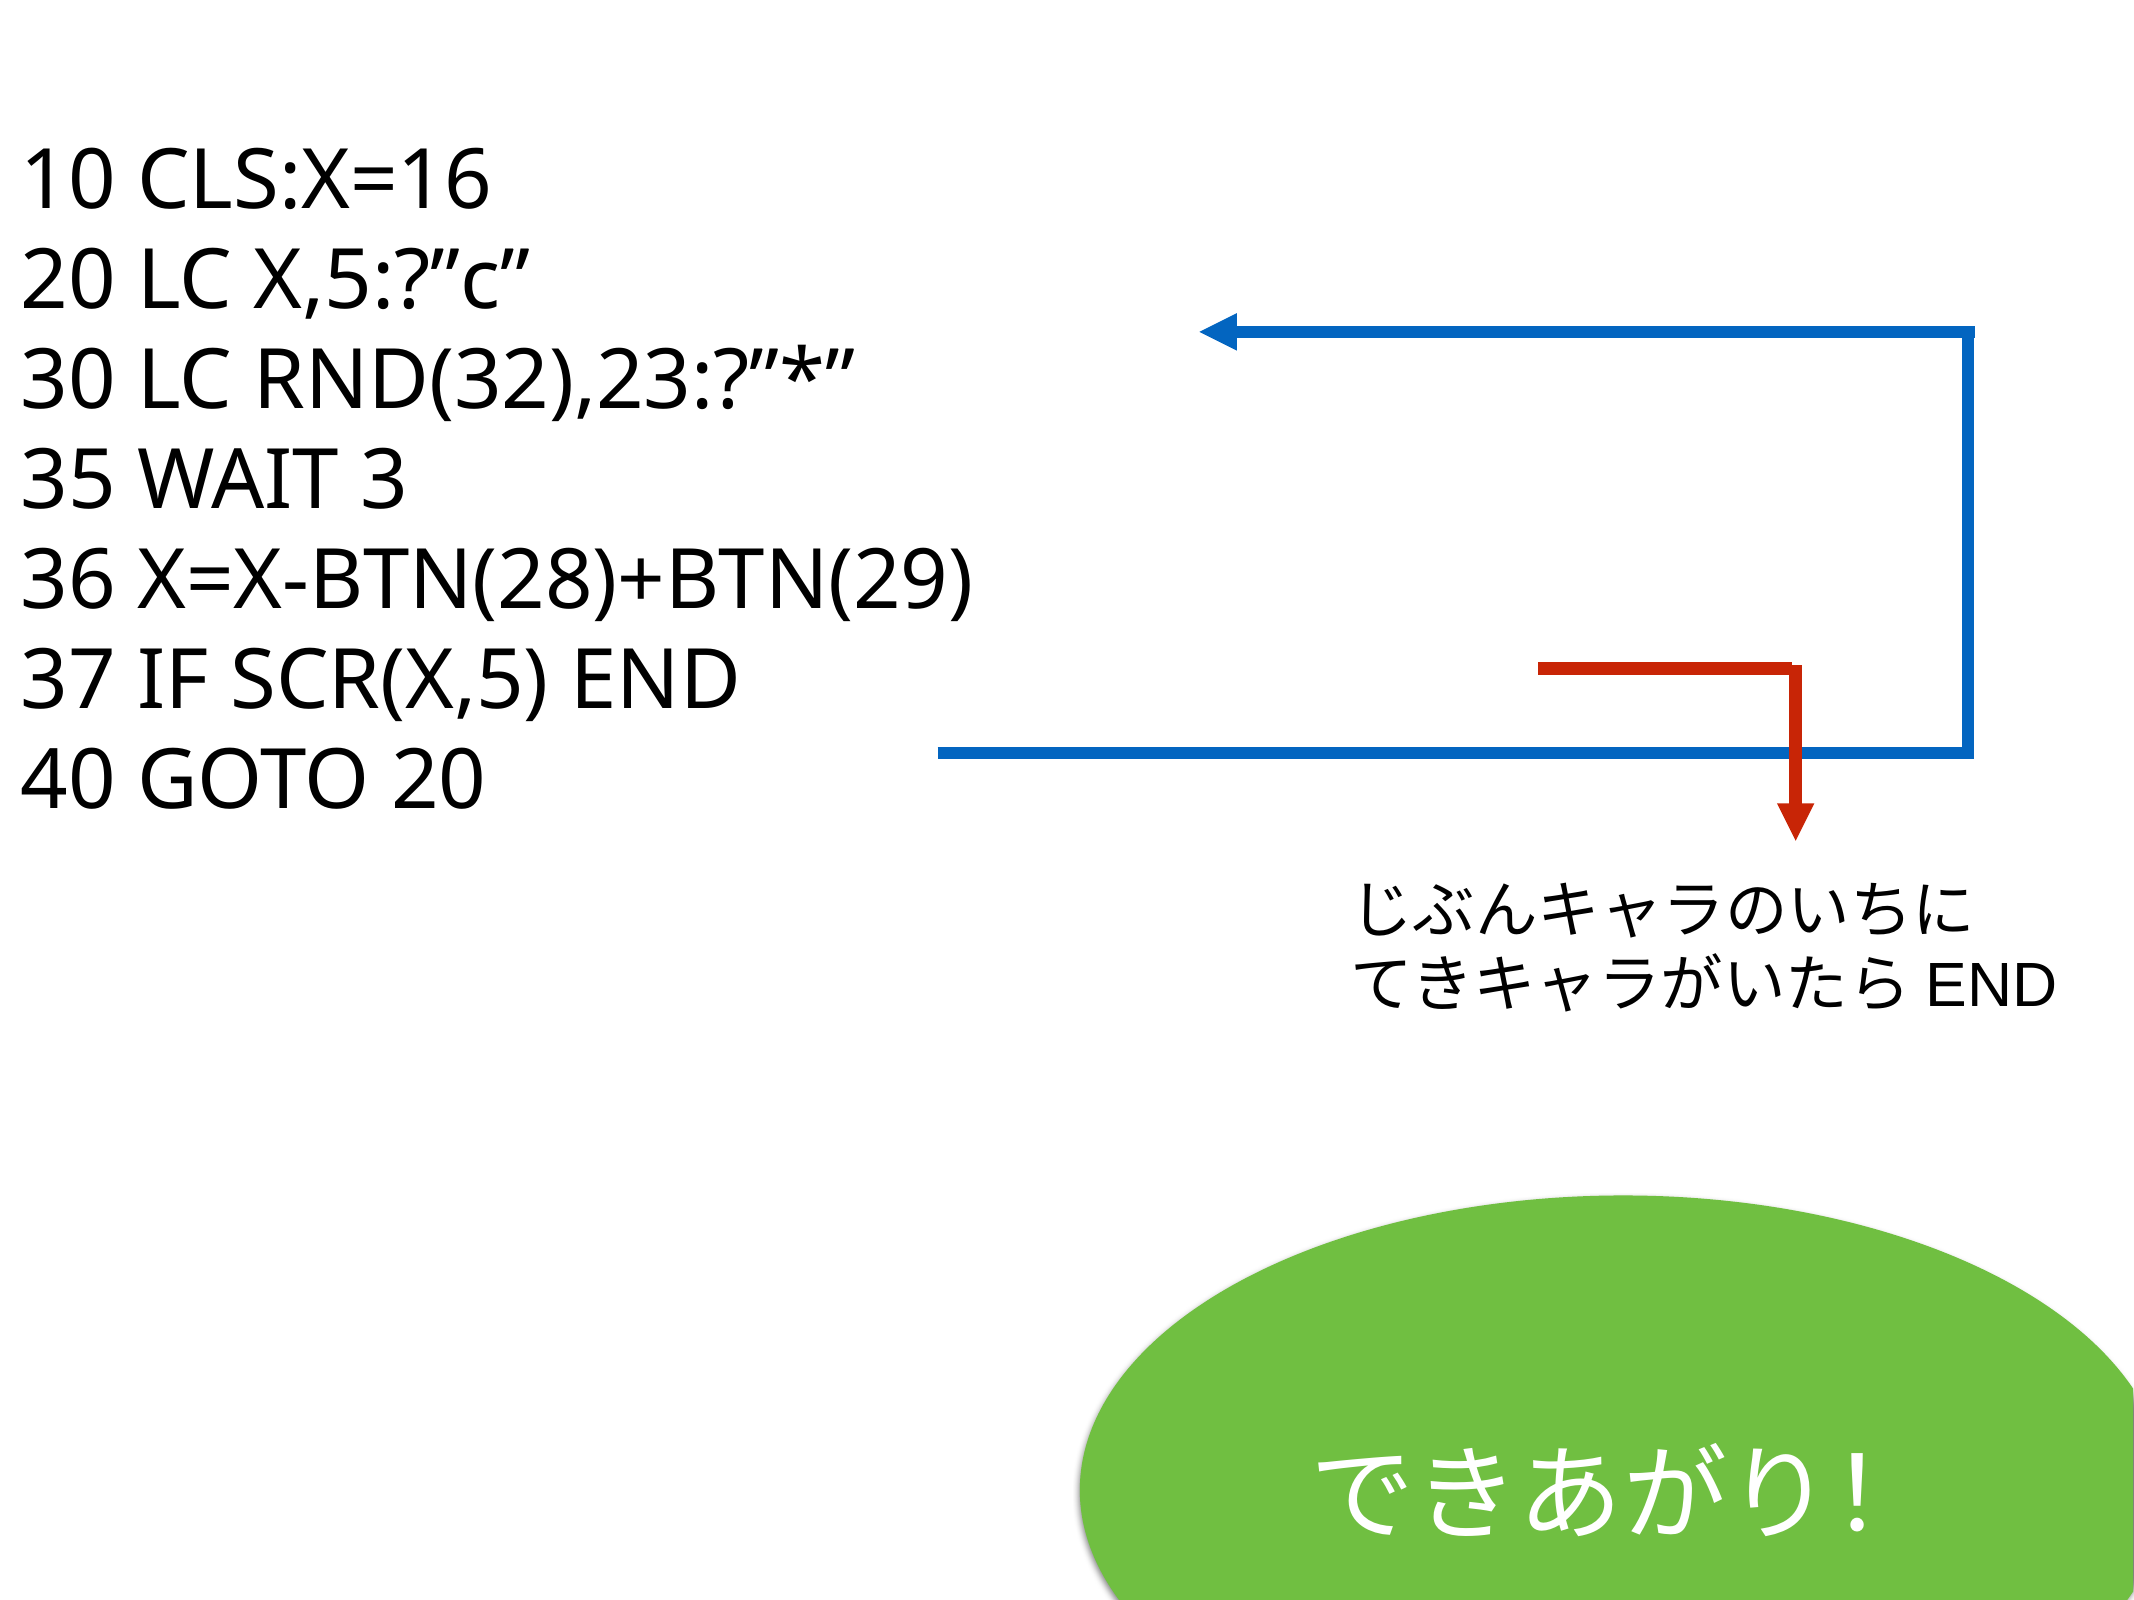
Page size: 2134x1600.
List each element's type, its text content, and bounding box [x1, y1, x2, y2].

text_box 10 CLS:X=16 20 LC X,5:?”c” 30 LC RND(32),23:?”*” 35 WAIT 3 36 X=X-BTN(28)+BTN(29) 37 IF SCR(X,5) END 40 GOTO 20 [12, 116, 2099, 1234]
text_box [1199, 325, 1975, 339]
text_box できあがり！ [1079, 1195, 2134, 1600]
text_box [1789, 665, 1802, 841]
text_box じぶんキャラのいちに てきキャラがいたらEND [1341, 861, 2067, 1028]
